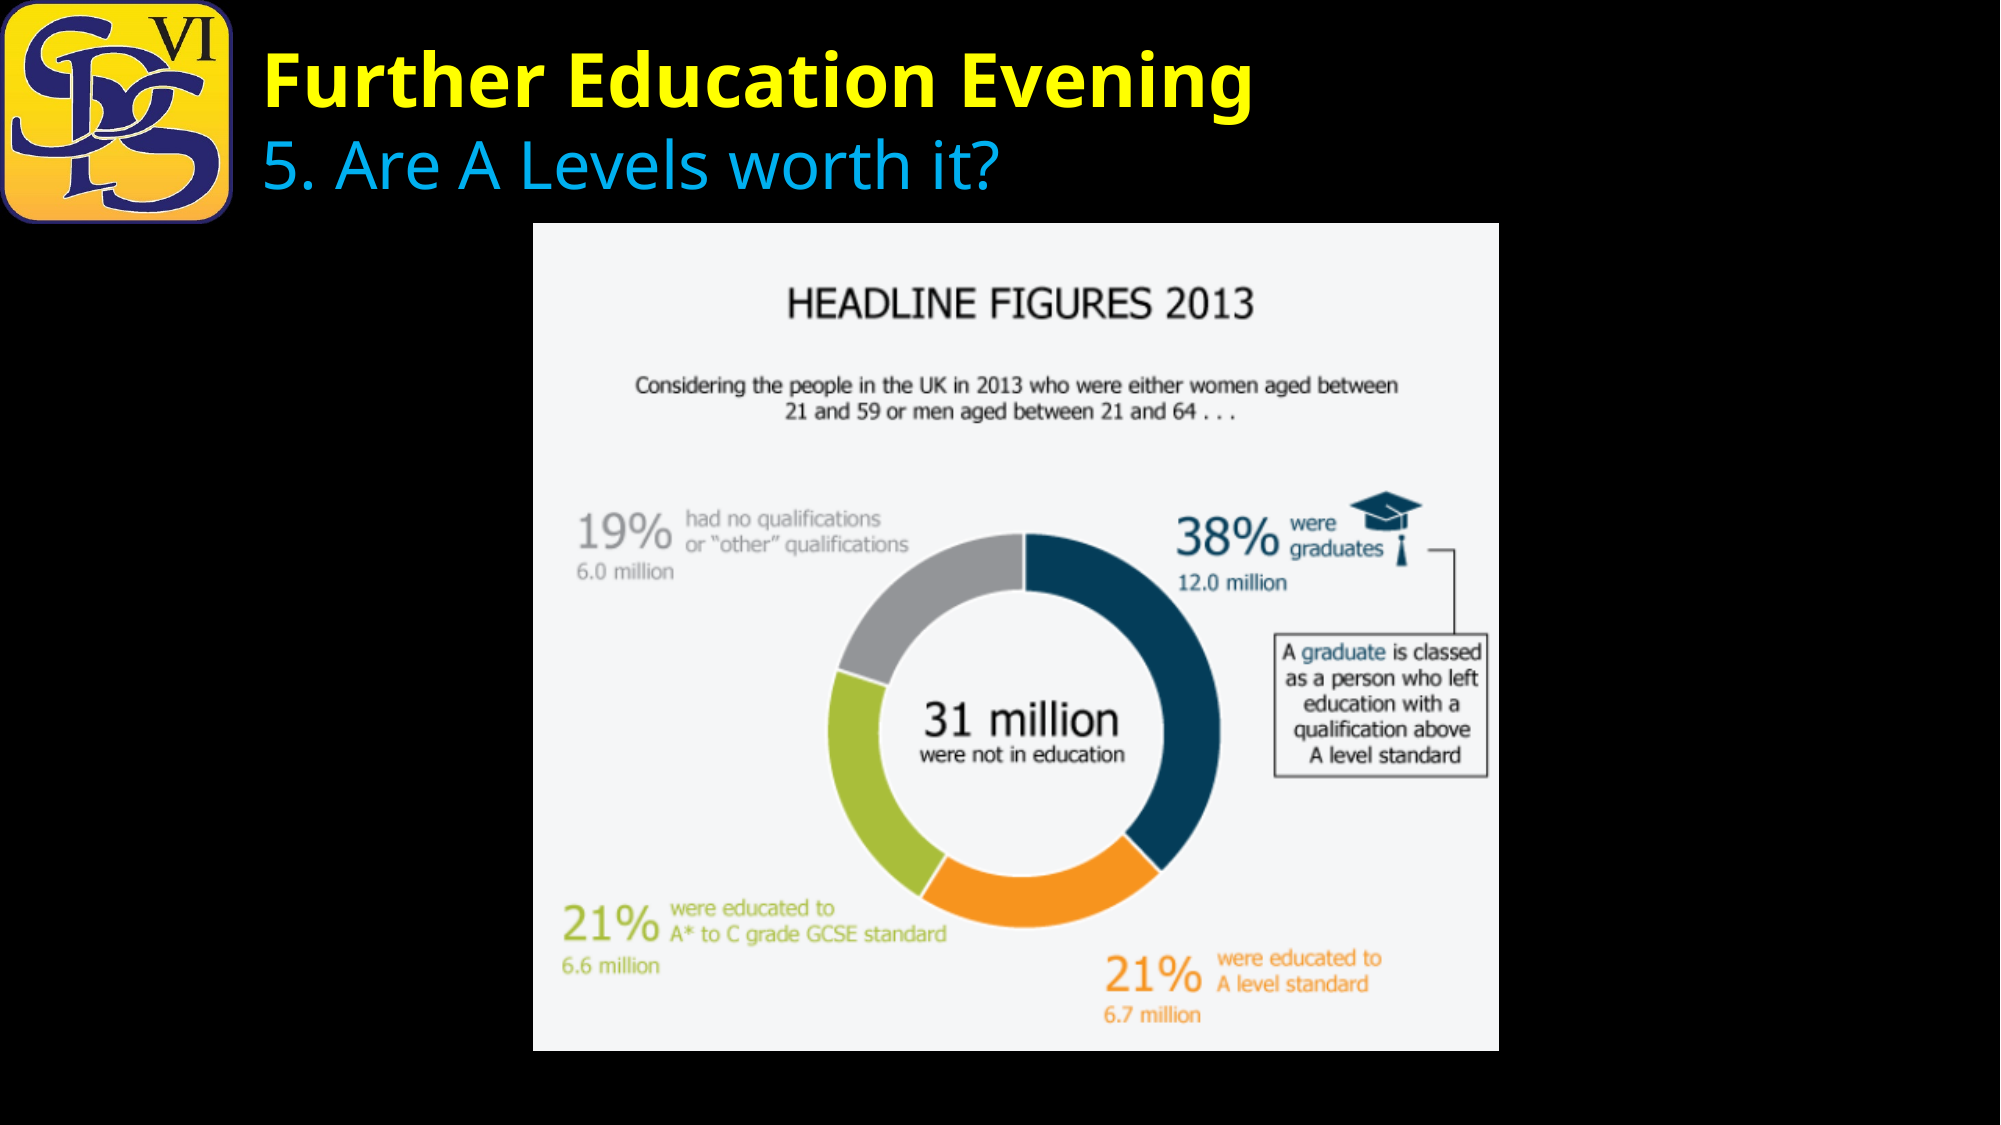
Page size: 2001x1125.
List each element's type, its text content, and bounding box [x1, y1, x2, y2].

picture [533, 223, 1499, 1051]
picture [0, 0, 233, 224]
text_box Further Education Evening 5. Are A Levels worth it? [246, 25, 1457, 211]
